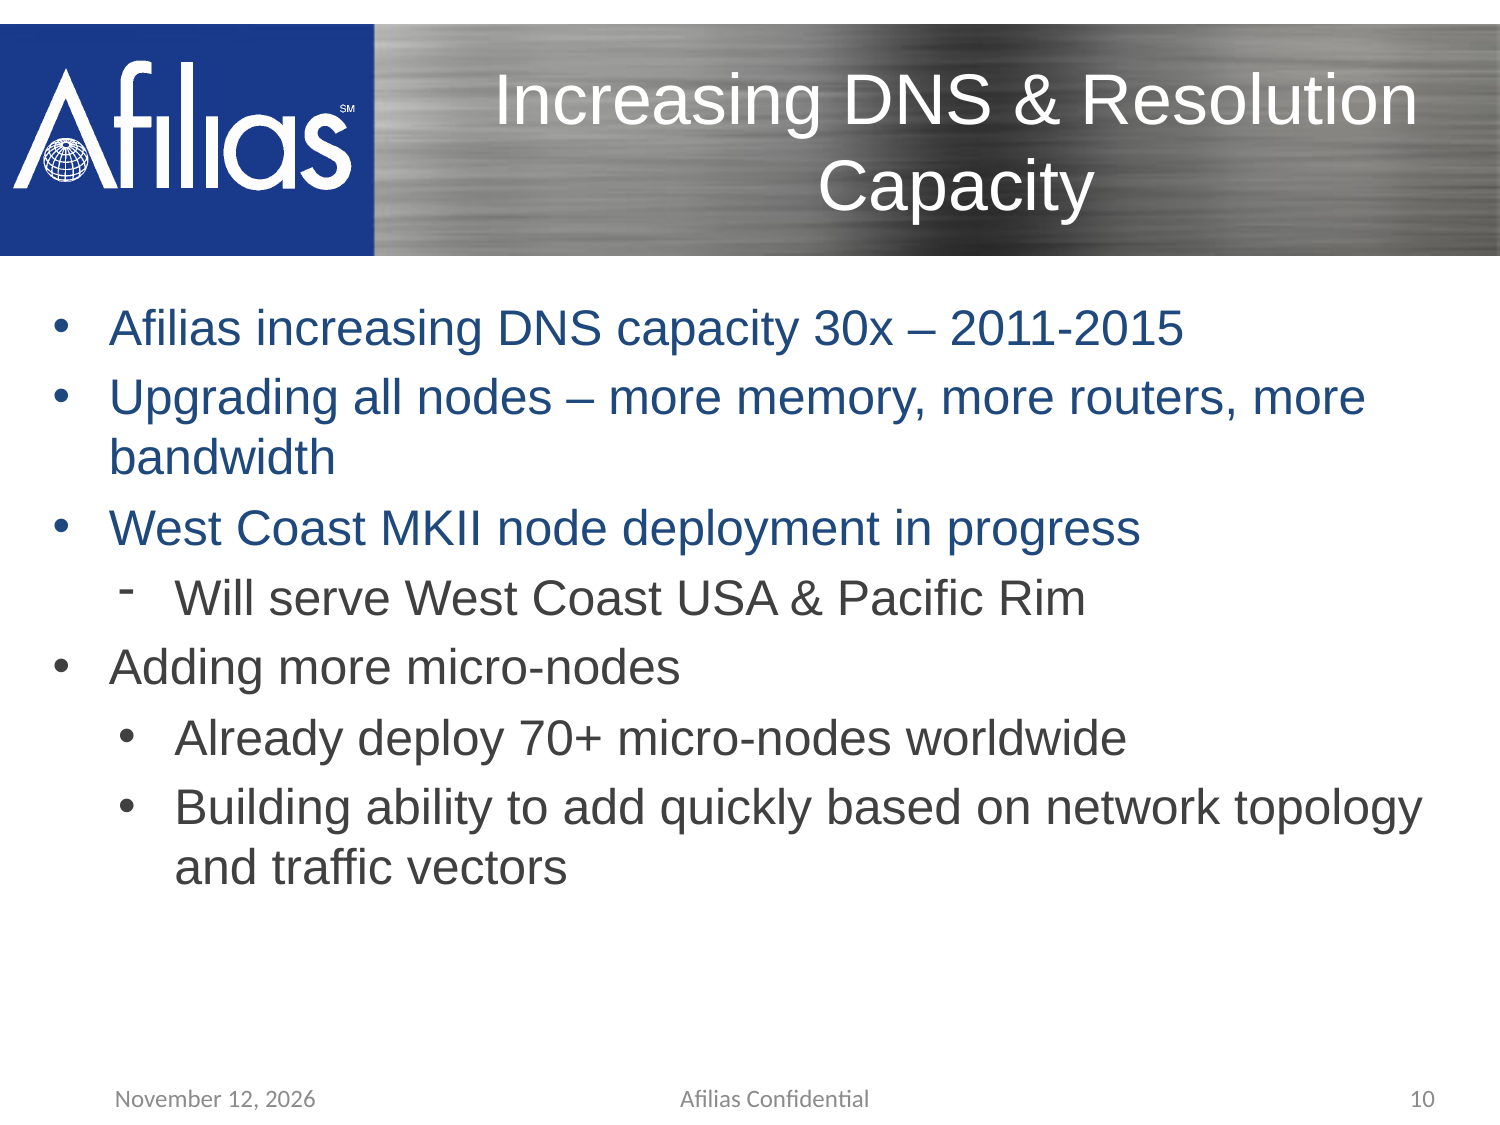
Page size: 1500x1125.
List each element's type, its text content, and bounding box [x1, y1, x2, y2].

picture [0, 24, 1500, 256]
list Afilias increasing DNS capacity 30x – 2011-2015 Upgrading all nodes – more memory, more routers, more bandwidth West Coast MKII node deployment in progress Will serve West Coast USA & Pacific Rim Adding more micro-nodes Already deploy 70+ micro-nodes worldwide Building ability to add quickly based on network topology and traffic vectors [37, 287, 1450, 1013]
title Increasing DNS & Resolution Capacity [412, 45, 1500, 233]
